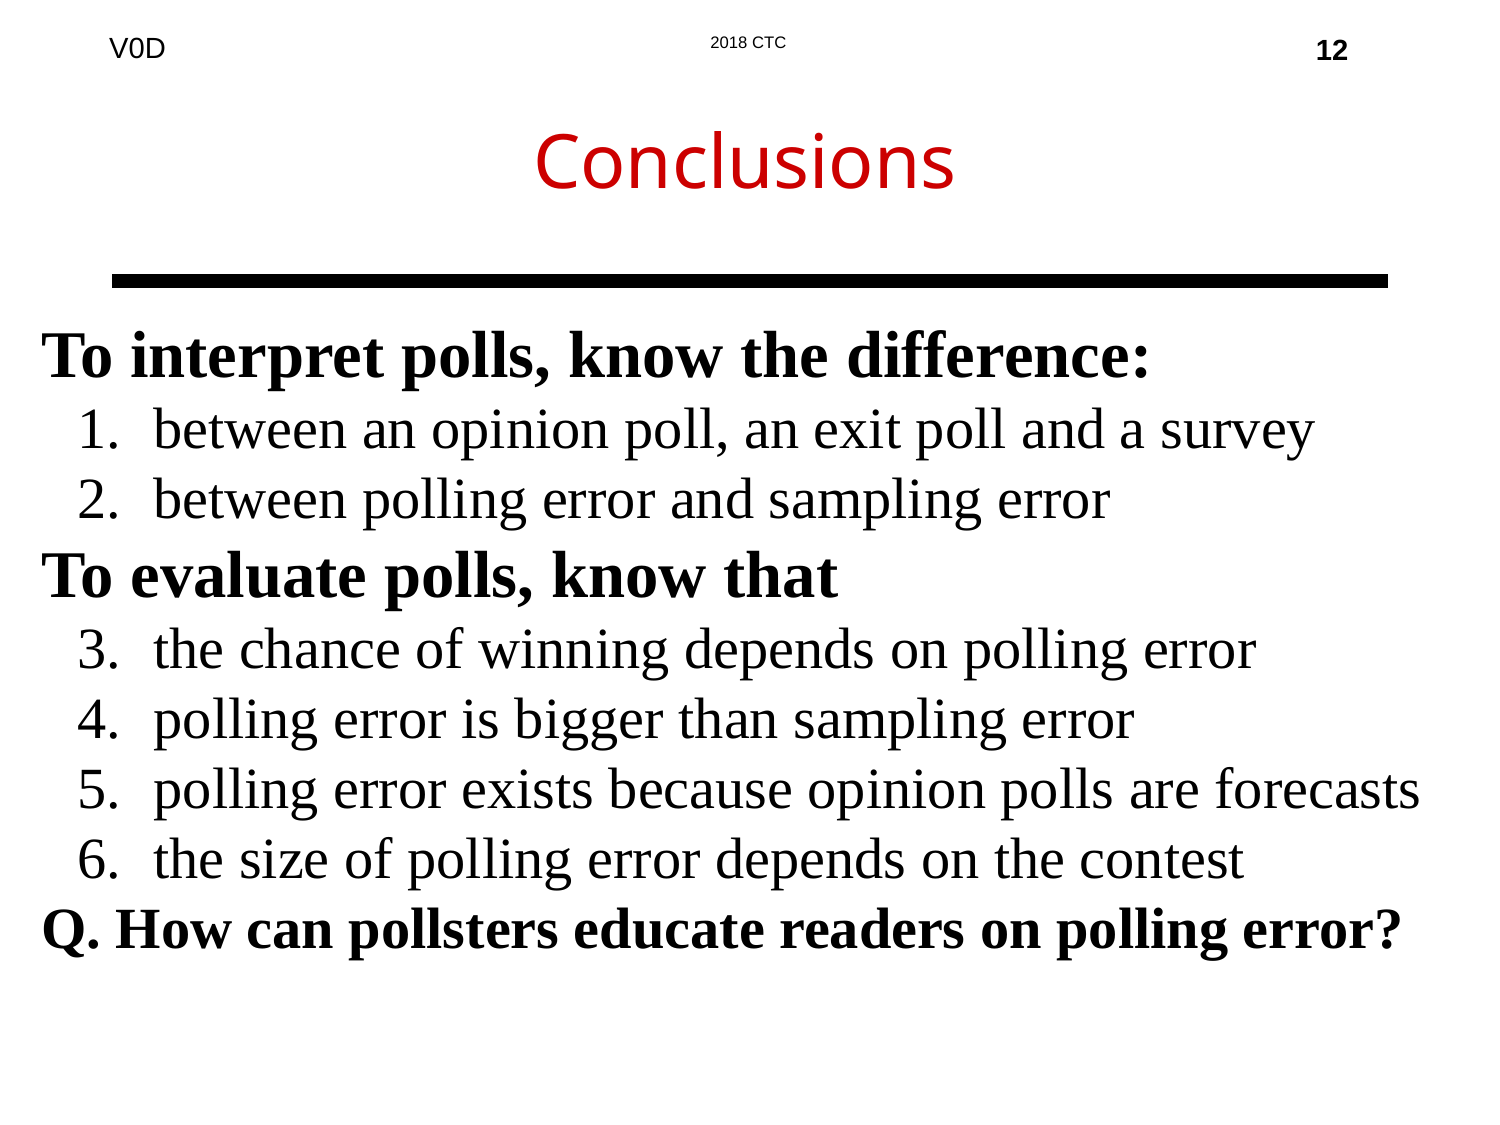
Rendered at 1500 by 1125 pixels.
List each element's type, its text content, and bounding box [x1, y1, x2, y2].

list To interpret polls, know the difference: between an opinion poll, an exit poll and a survey between polling error and sampling error To evaluate polls, know that the chance of winning depends on polling error polling error is bigger than sampling error polling error exists because opinion polls are forecasts the size of polling error depends on the contest Q. How can pollsters educate readers on polling error? [26, 300, 1474, 1064]
slide_number 12 [1281, 23, 1383, 75]
title Conclusions [44, 75, 1446, 250]
